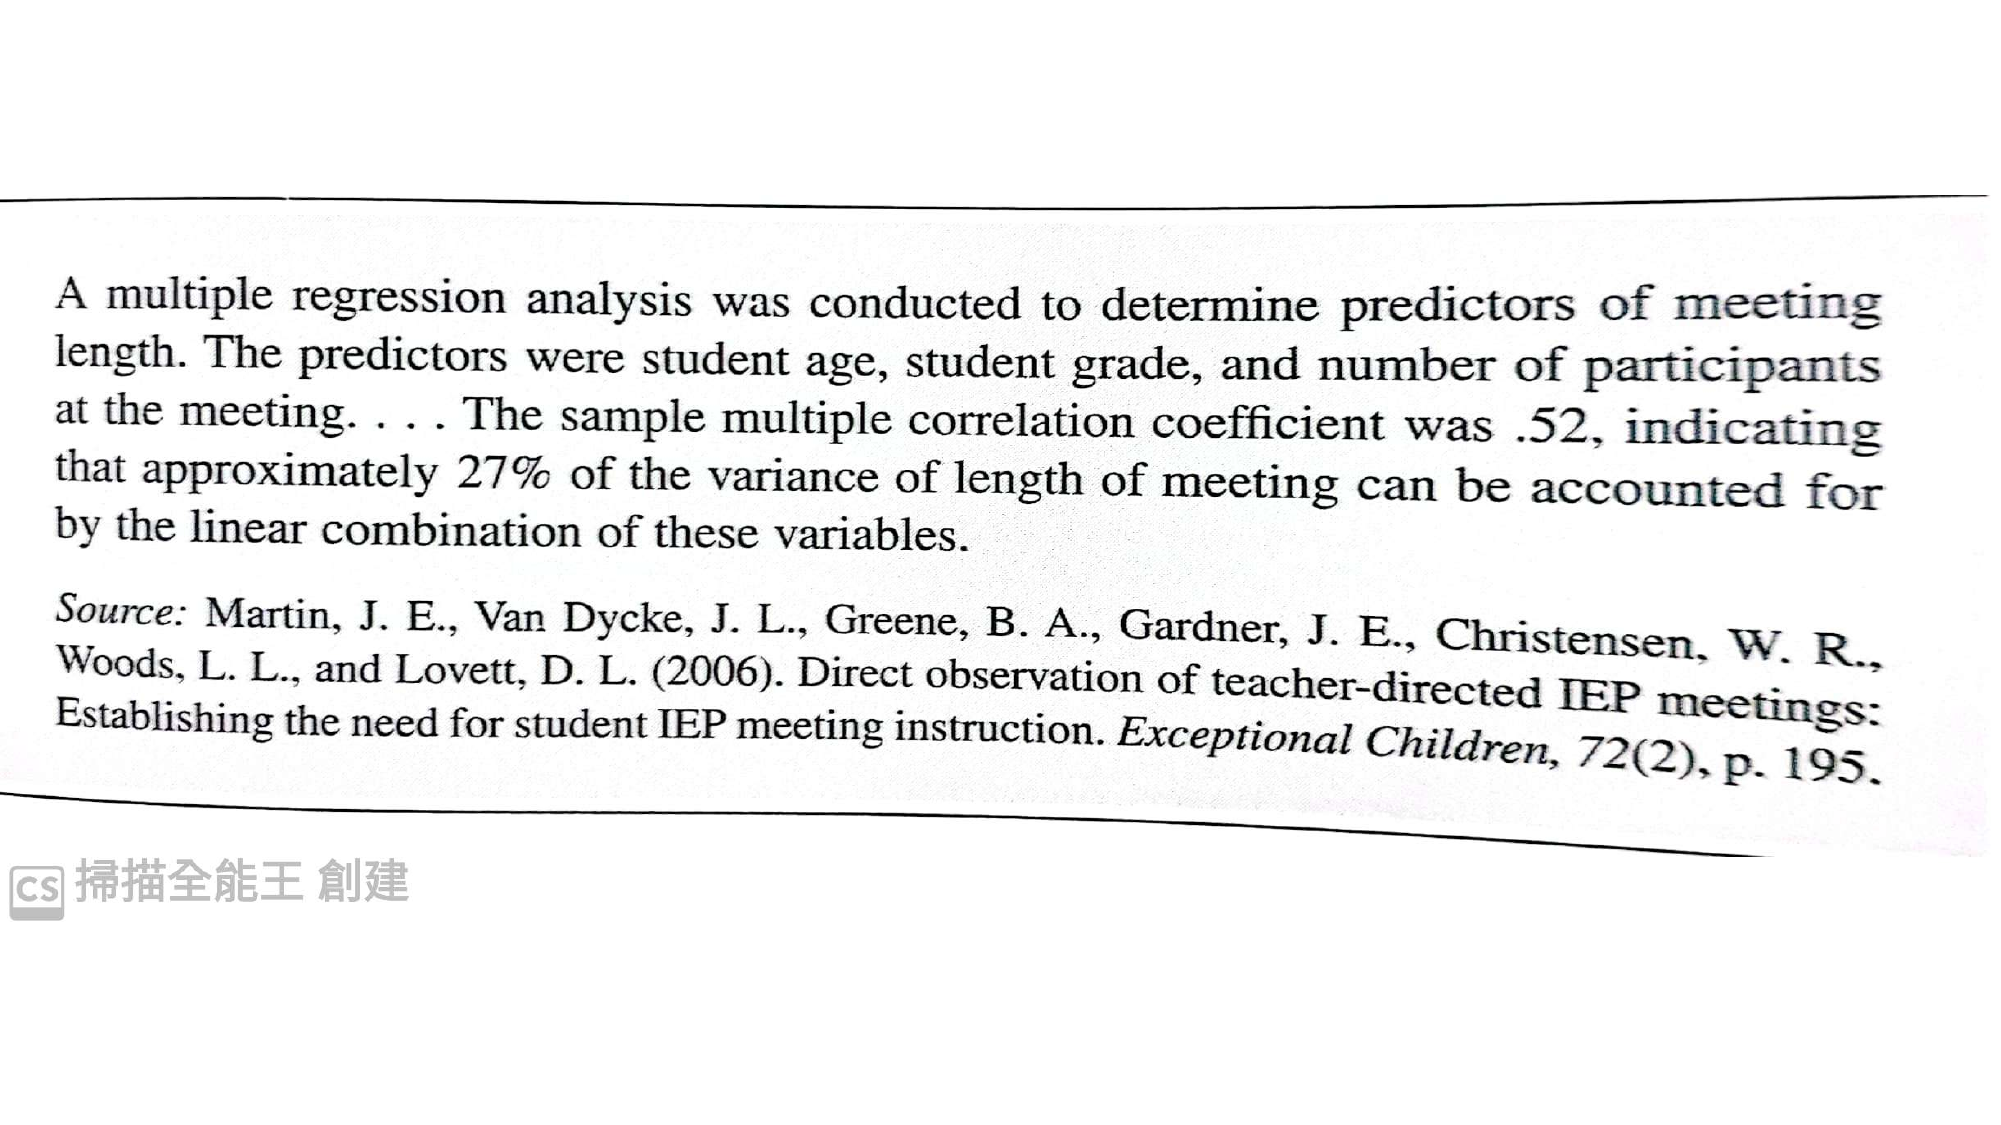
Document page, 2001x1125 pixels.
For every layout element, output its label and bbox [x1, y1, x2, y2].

picture [0, 194, 2000, 930]
